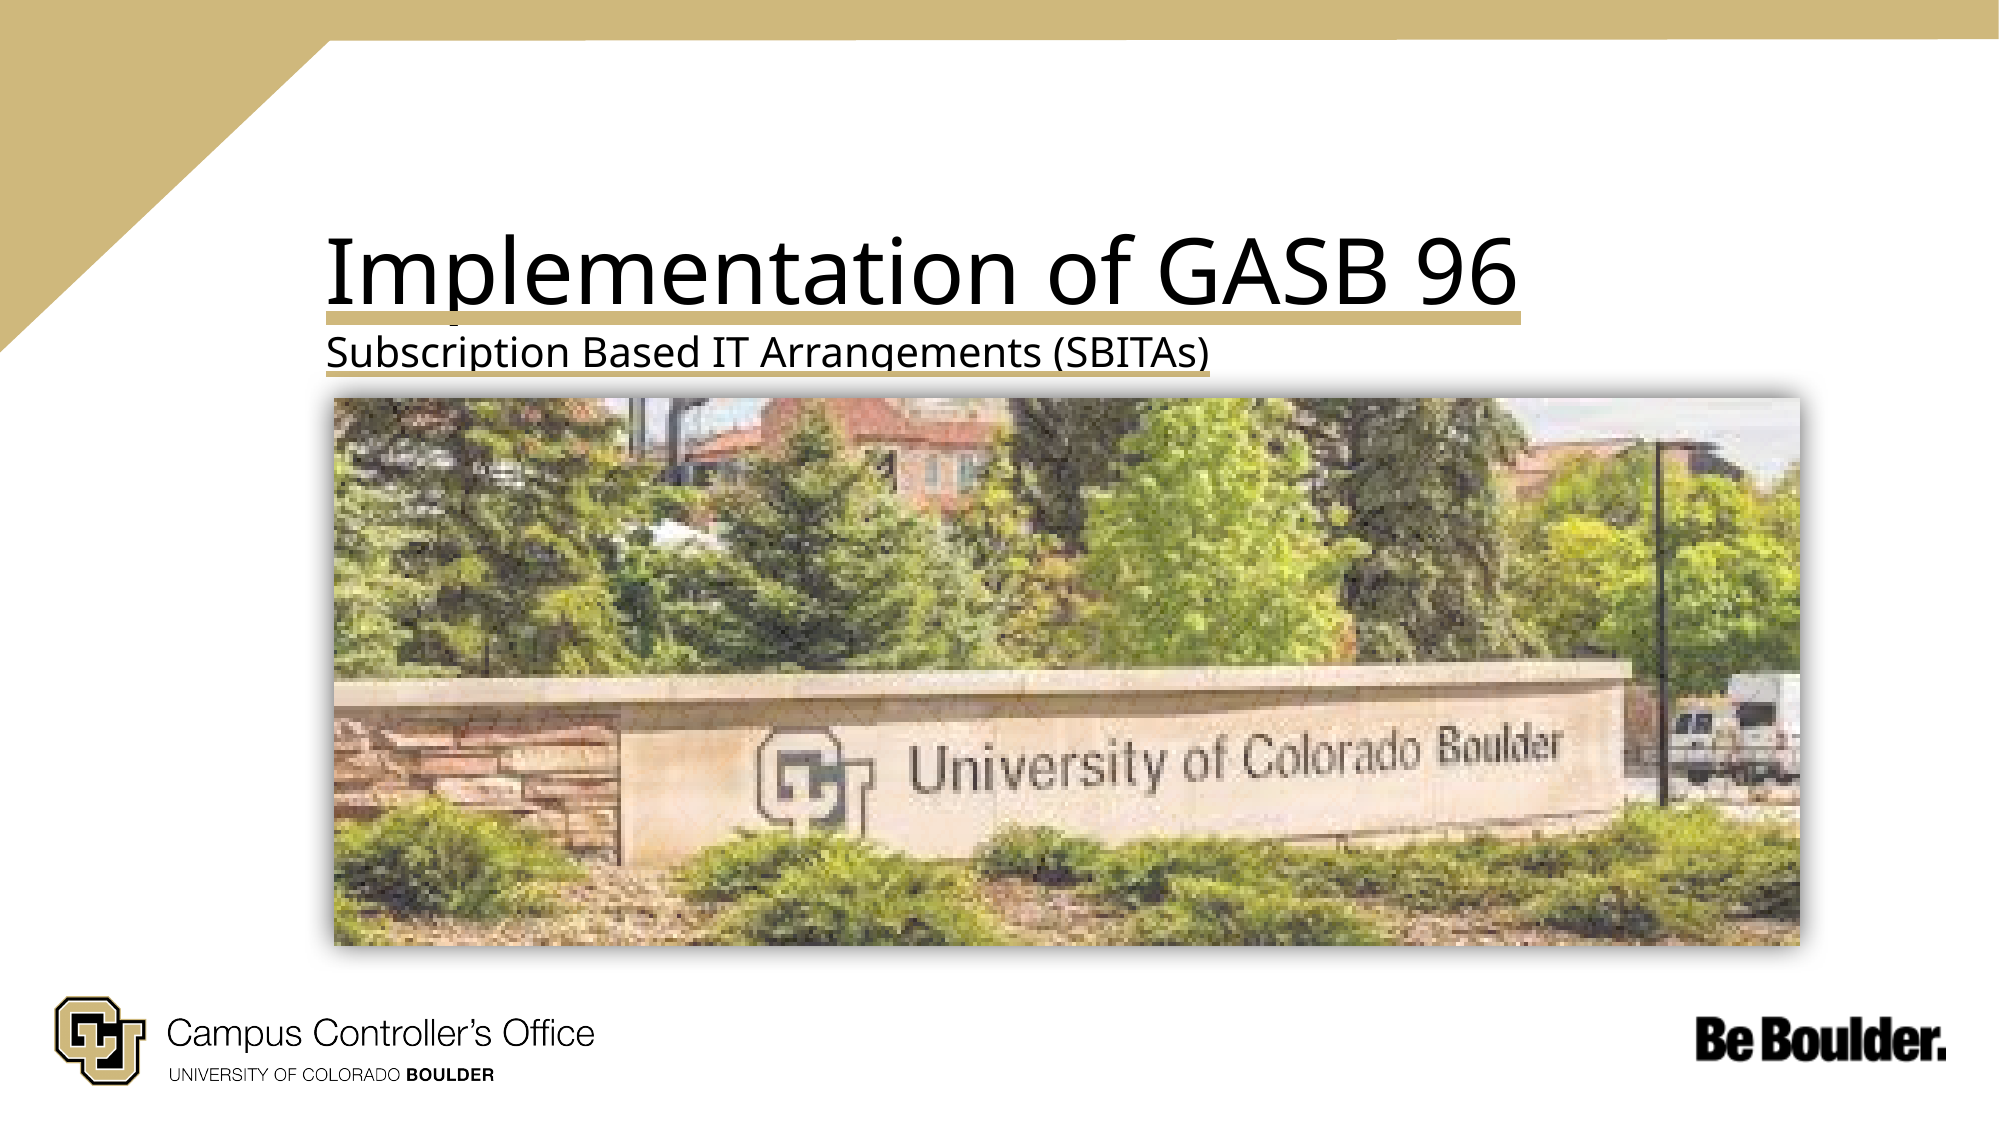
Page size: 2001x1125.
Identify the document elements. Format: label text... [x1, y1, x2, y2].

title Implementation of GASB 96 Subscription Based IT Arrangements (SBITAs) [310, 196, 1707, 397]
picture [334, 398, 1800, 946]
picture [54, 996, 594, 1086]
